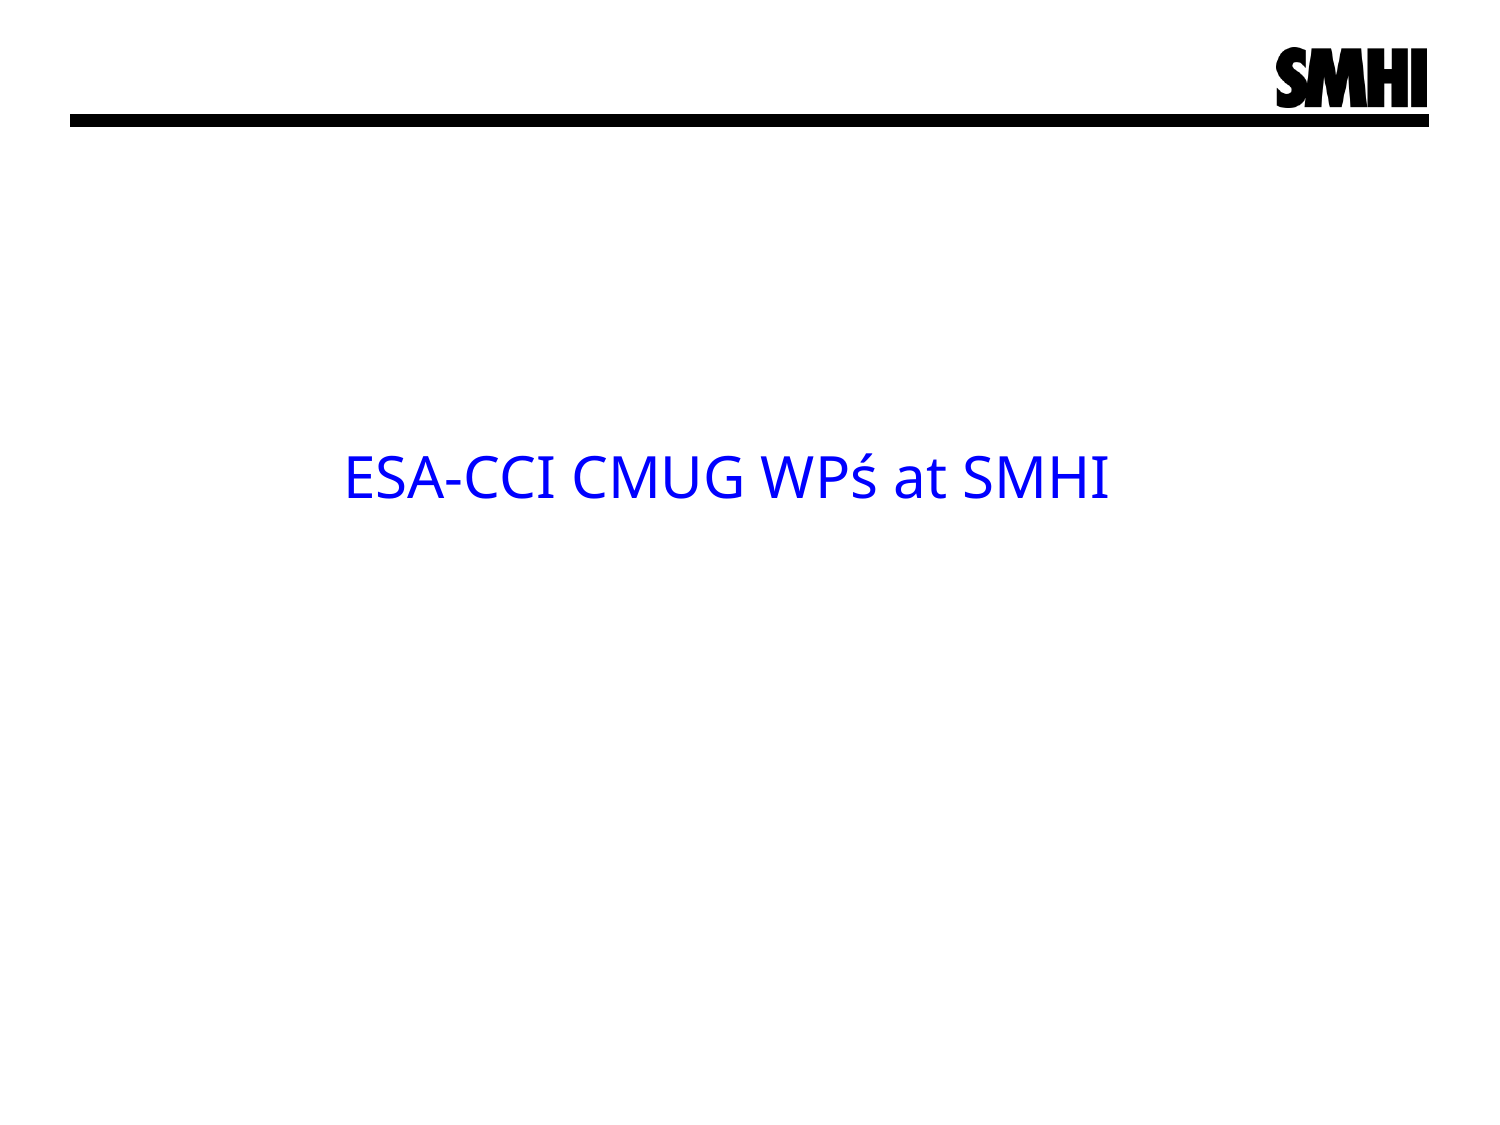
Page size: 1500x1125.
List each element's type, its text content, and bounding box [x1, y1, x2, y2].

text_box ESA-CCI CMUG WPś at SMHI [181, 329, 1273, 510]
picture [1276, 47, 1427, 108]
